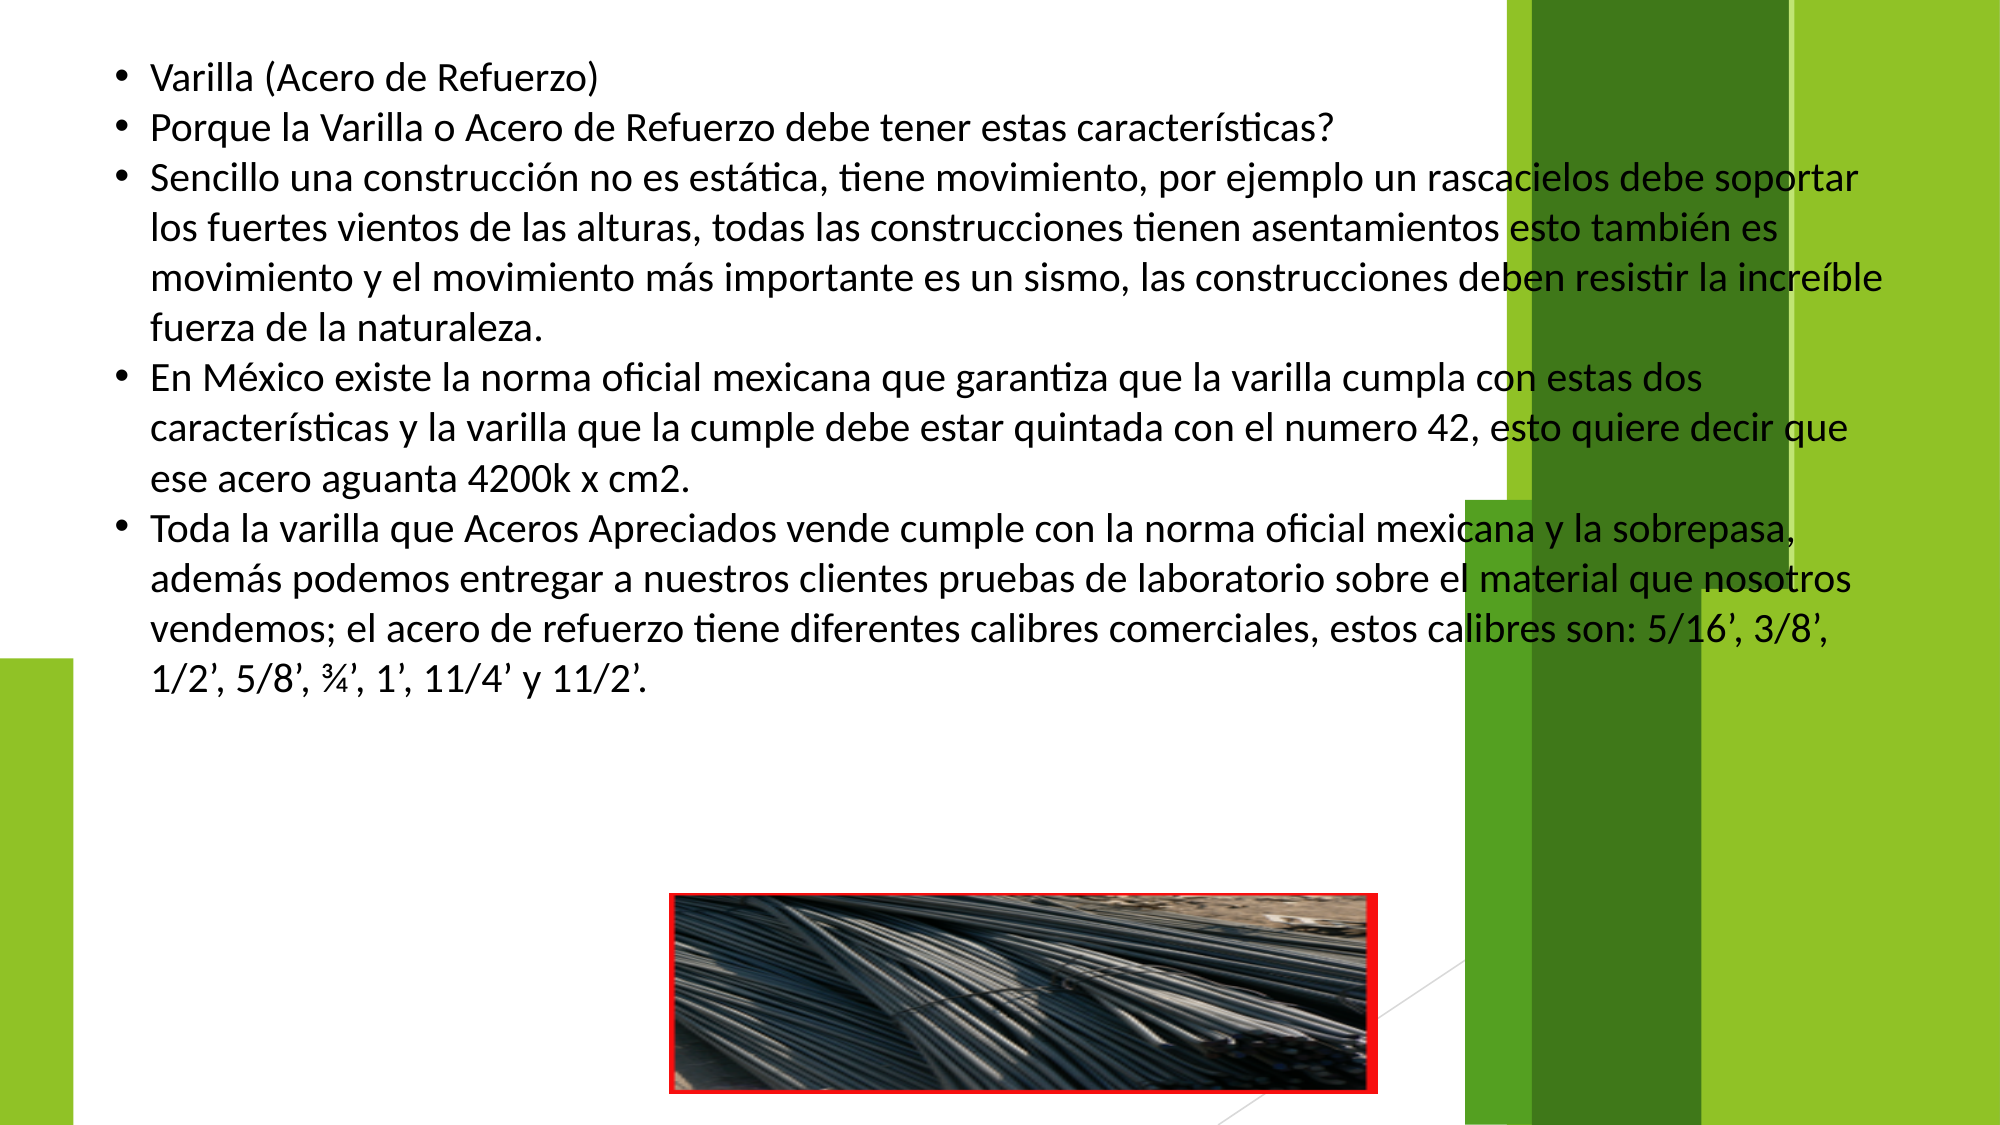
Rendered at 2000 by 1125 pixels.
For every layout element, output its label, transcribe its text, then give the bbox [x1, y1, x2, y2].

text_box Varilla (Acero de Refuerzo) Porque la Varilla o Acero de Refuerzo debe tener estas características? Sencillo una construcción no es estática, tiene movimiento, por ejemplo un rascacielos debe soportar los fuertes vientos de las alturas, todas las construcciones tienen asentamientos esto también es movimiento y el movimiento más importante es un sismo, las construcciones deben resistir la increíble fuerza de la naturaleza. En México existe la norma oficial mexicana que garantiza que la varilla cumpla con estas dos características y la varilla que la cumple debe estar quintada con el numero 42, esto quiere decir que ese acero aguanta 4200k x cm2. Toda la varilla que Aceros Apreciados vende cumple con la norma oficial mexicana y la sobrepasa, además podemos entregar a nuestros clientes pruebas de laboratorio sobre el material que nosotros vendemos; el acero de refuerzo tiene diferentes calibres comerciales, estos calibres son: 5/16’, 3/8’, 1/2’, 5/8’, ¾’, 1’, 11/4’ y 11/2’. [99, 42, 1900, 1083]
picture [668, 893, 1378, 1095]
